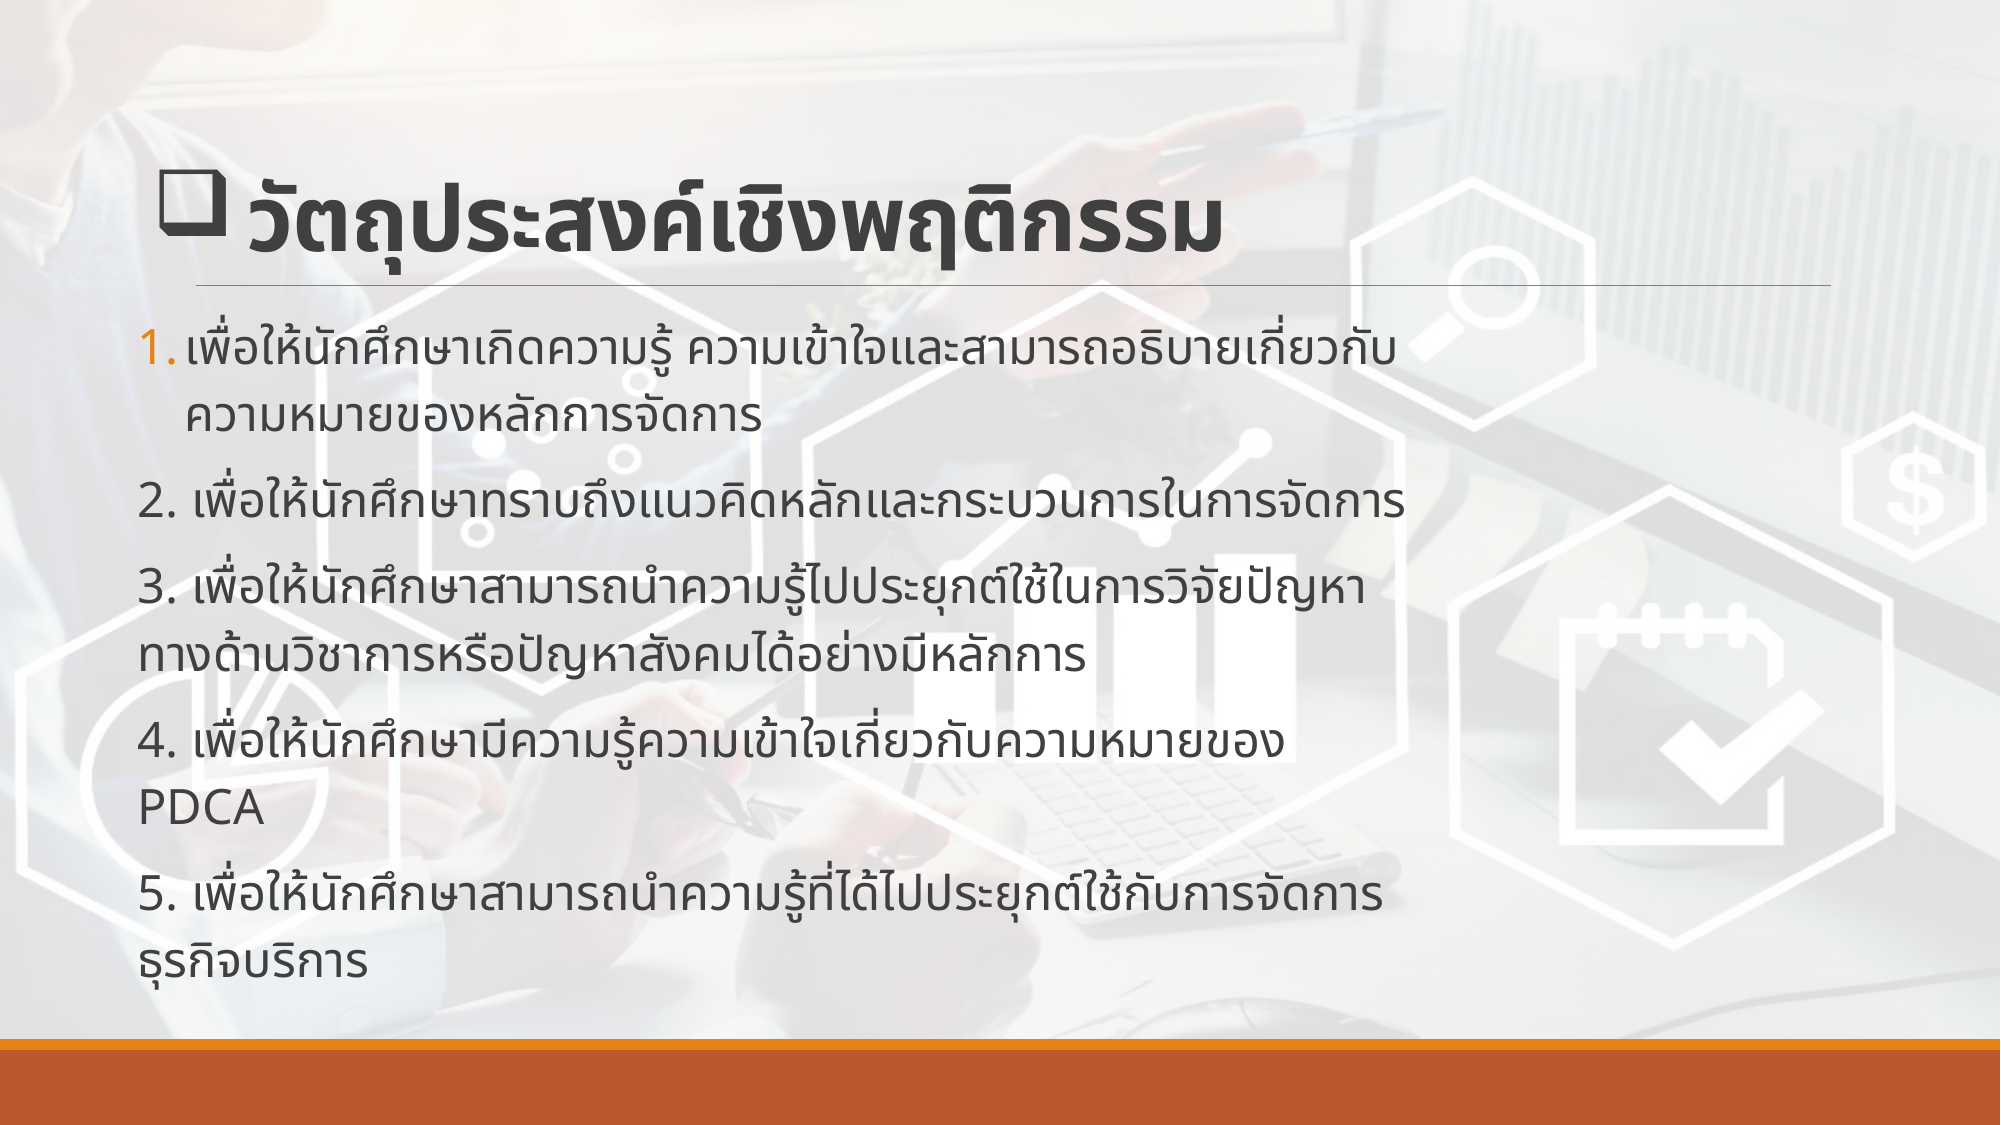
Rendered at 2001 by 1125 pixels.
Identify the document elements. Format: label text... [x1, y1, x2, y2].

title วัตถุประสงค์เชิงพฤติกรรม [137, 101, 1863, 278]
list เพื่อให้นักศึกษาเกิดความรู้ ความเข้าใจและสามารถอธิบายเกี่ยวกับความหมายของหลักการจัดการ 2. เพื่อให้นักศึกษาทราบถึงแนวคิดหลักและกระบวนการในการจัดการ 3. เพื่อให้นักศึกษาสามารถนำความรู้ไปประยุกต์ใช้ในการวิจัยปัญหาทางด้านวิชาการหรือปัญหาสังคมได้อย่างมีหลักการ 4. เพื่อให้นักศึกษามีความรู้ความเข้าใจเกี่ยวกับความหมายของ PDCA 5. เพื่อให้นักศึกษาสามารถนำความรู้ที่ได้ไปประยุกต์ใช้กับการจัดการธุรกิจบริการ [137, 299, 1426, 1014]
